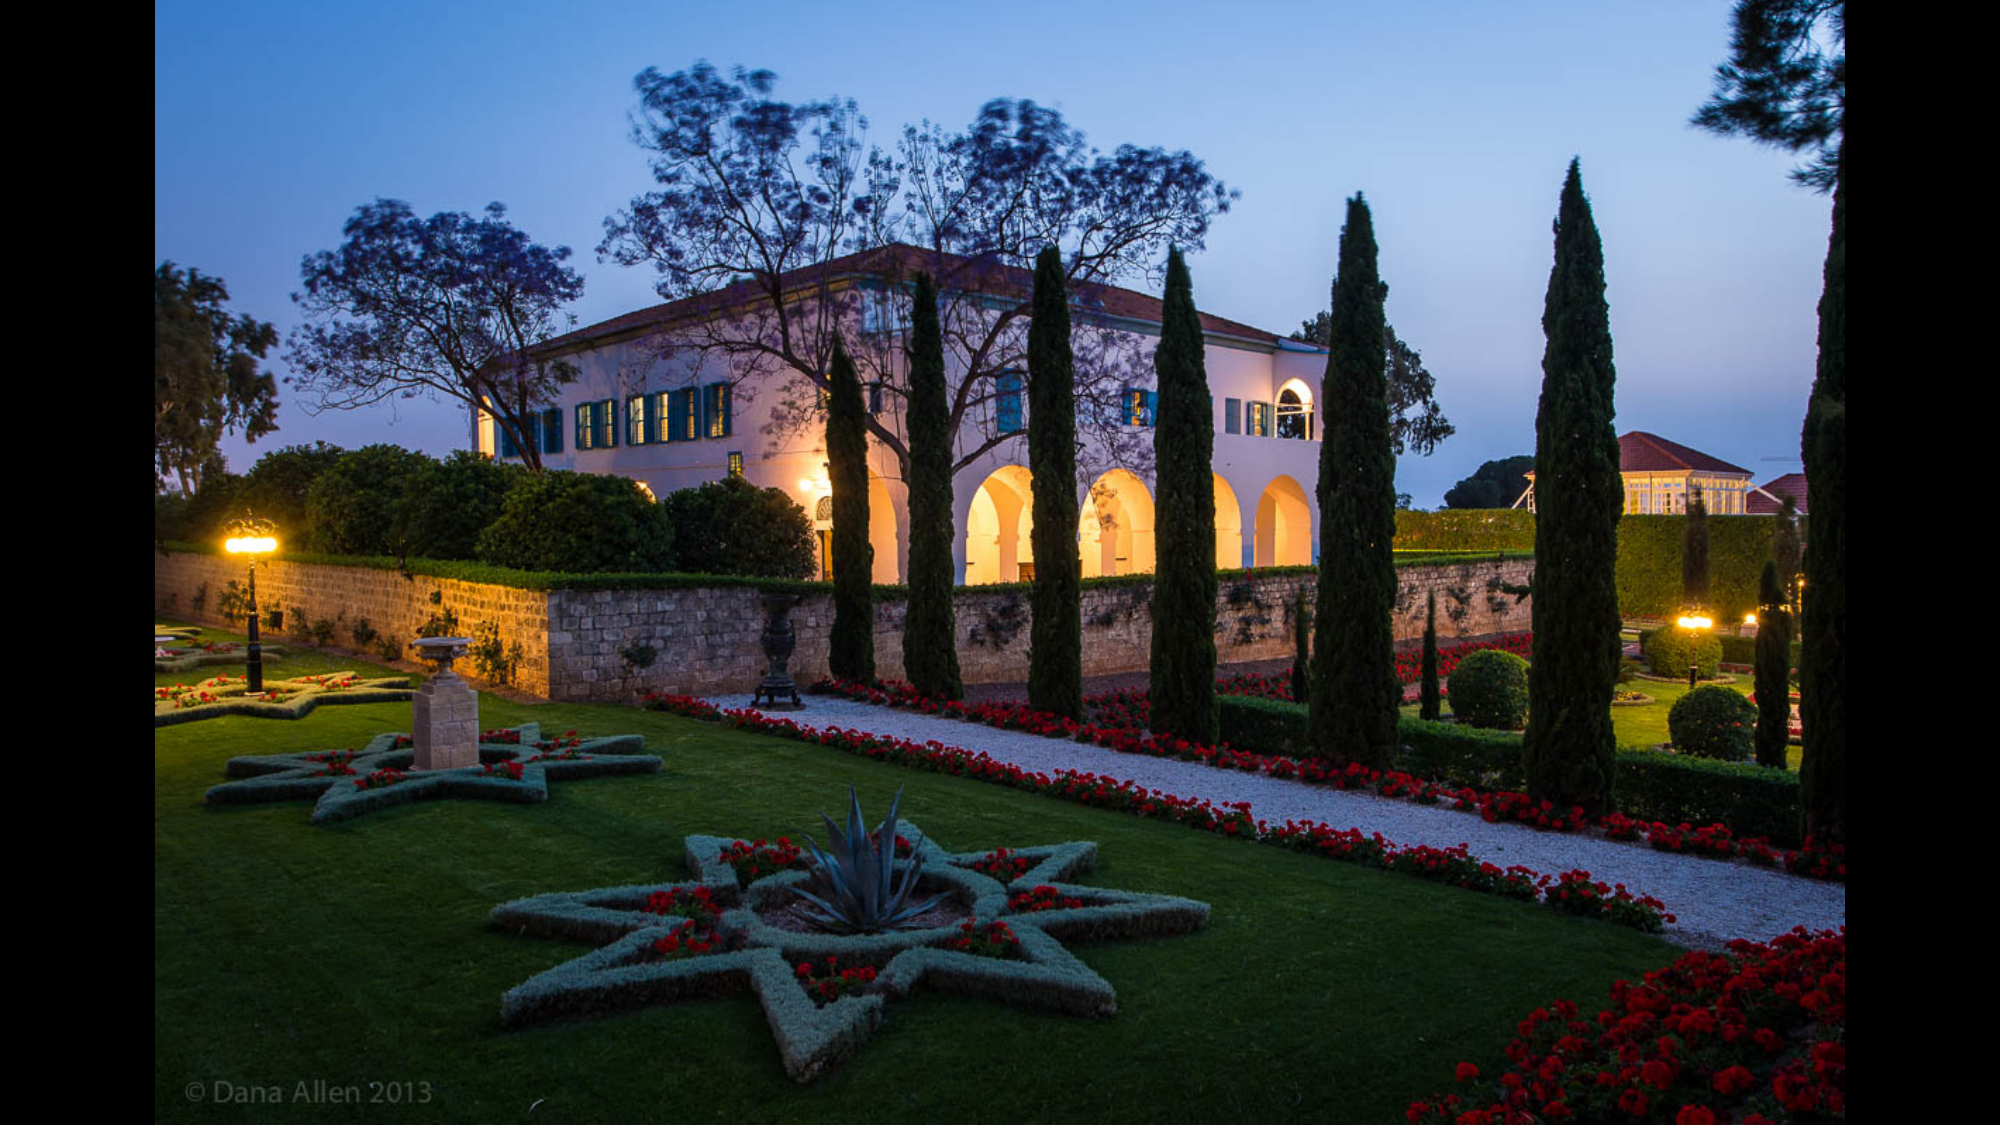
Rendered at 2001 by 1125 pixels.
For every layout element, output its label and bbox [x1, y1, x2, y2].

picture [155, 0, 1845, 1125]
